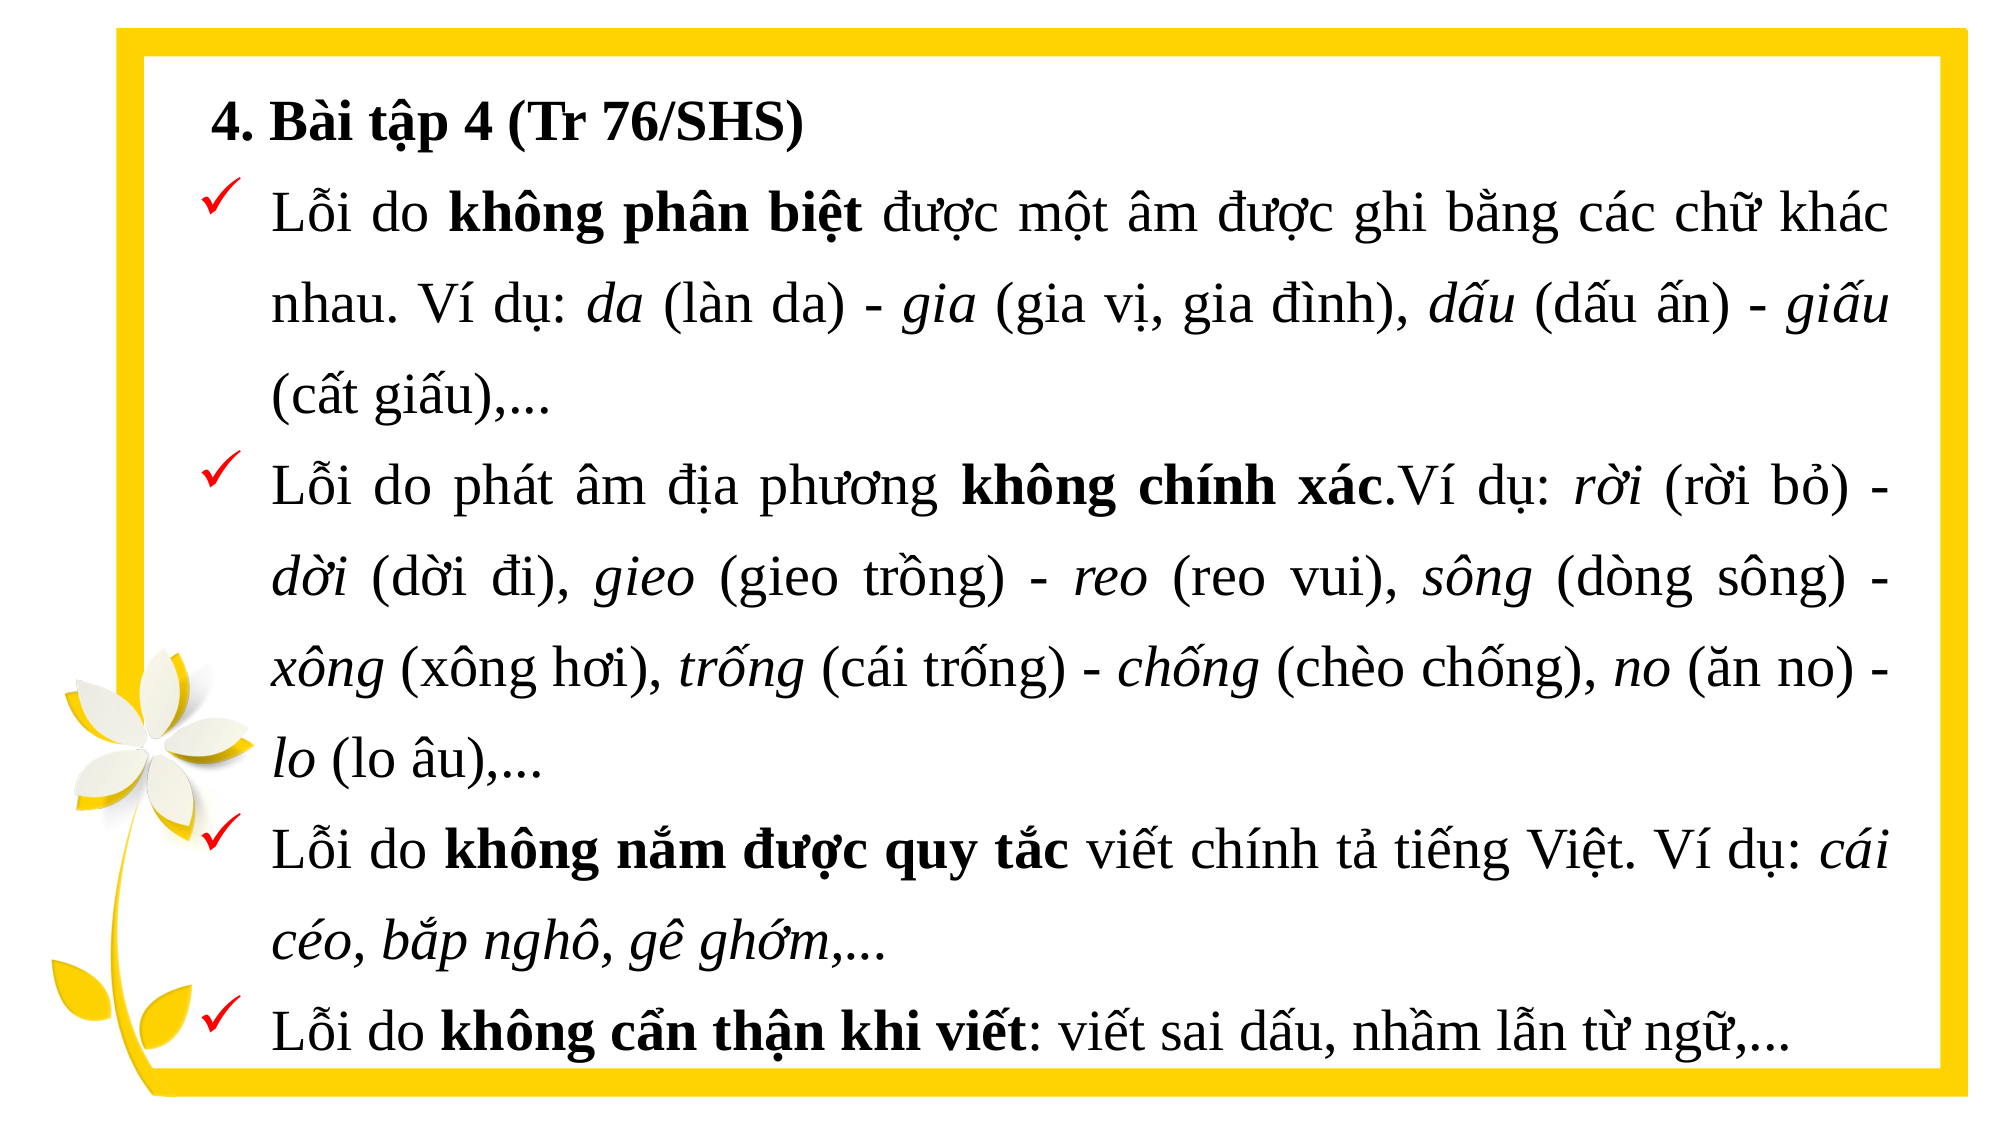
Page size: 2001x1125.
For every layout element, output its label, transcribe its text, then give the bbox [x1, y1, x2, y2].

picture [41, 646, 199, 1106]
text_box 4. Bài tập 4 (Tr 76/SHS) Lỗi do không phân biệt được một âm được ghi bằng các chữ khác nhau. Ví dụ: da (làn da) - gia (gia vị, gia đình), dấu (dấu ấn) - giấu (cất giấu),... Lỗi do phát âm địa phương không chính xác.Ví dụ: rời (rời bỏ) - dời (dời đi), gieo (gieo trồng) - reo (reo vui), sông (dòng sông) - xông (xông hơi), trống (cái trống) - chống (chèo chống), no (ăn no) - lo (lo âu),... Lỗi do không nắm được quy tắc viết chính tả tiếng Việt. Ví dụ: cái céo, bắp nghô, gê ghớm,... Lỗi do không cẩn thận khi viết: viết sai dấu, nhầm lẫn từ ngữ,... [182, 54, 1906, 1070]
